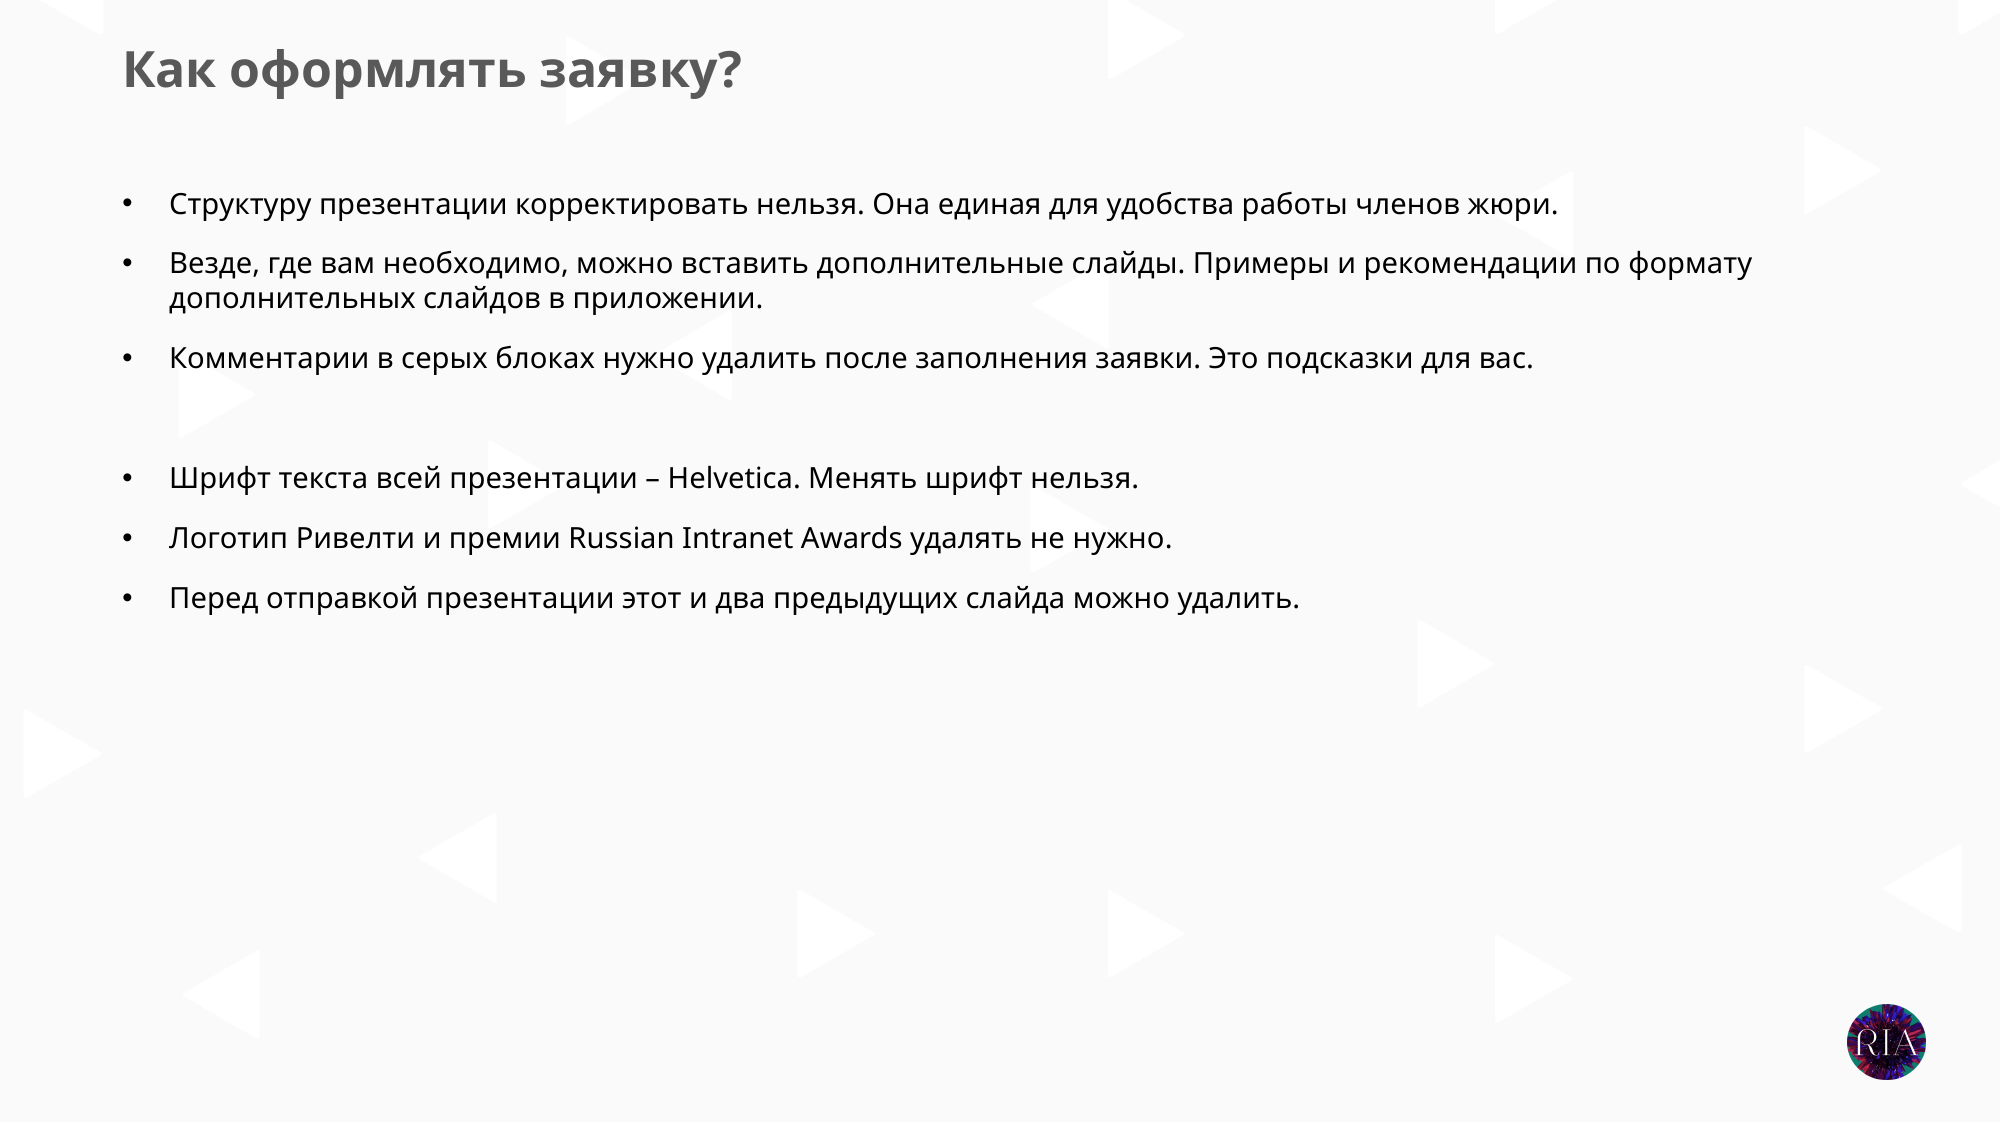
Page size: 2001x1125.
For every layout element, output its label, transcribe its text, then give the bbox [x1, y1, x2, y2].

picture [1847, 1004, 1926, 1080]
text_box Структуру презентации корректировать нельзя. Она единая для удобства работы членов жюри. Везде, где вам необходимо, можно вставить дополнительные слайды. Примеры и рекомендации по формату дополнительных слайдов в приложении. Комментарии в серых блоках нужно удалить после заполнения заявки. Это подсказки для вас. Шрифт текста всей презентации – Helvetica. Менять шрифт нельзя. Логотип Ривелти и премии Russian Intranet Awards удалять не нужно. Перед отправкой презентации этот и два предыдущих слайда можно удалить. [107, 177, 1972, 555]
list Как оформлять заявку? [107, 36, 1401, 144]
